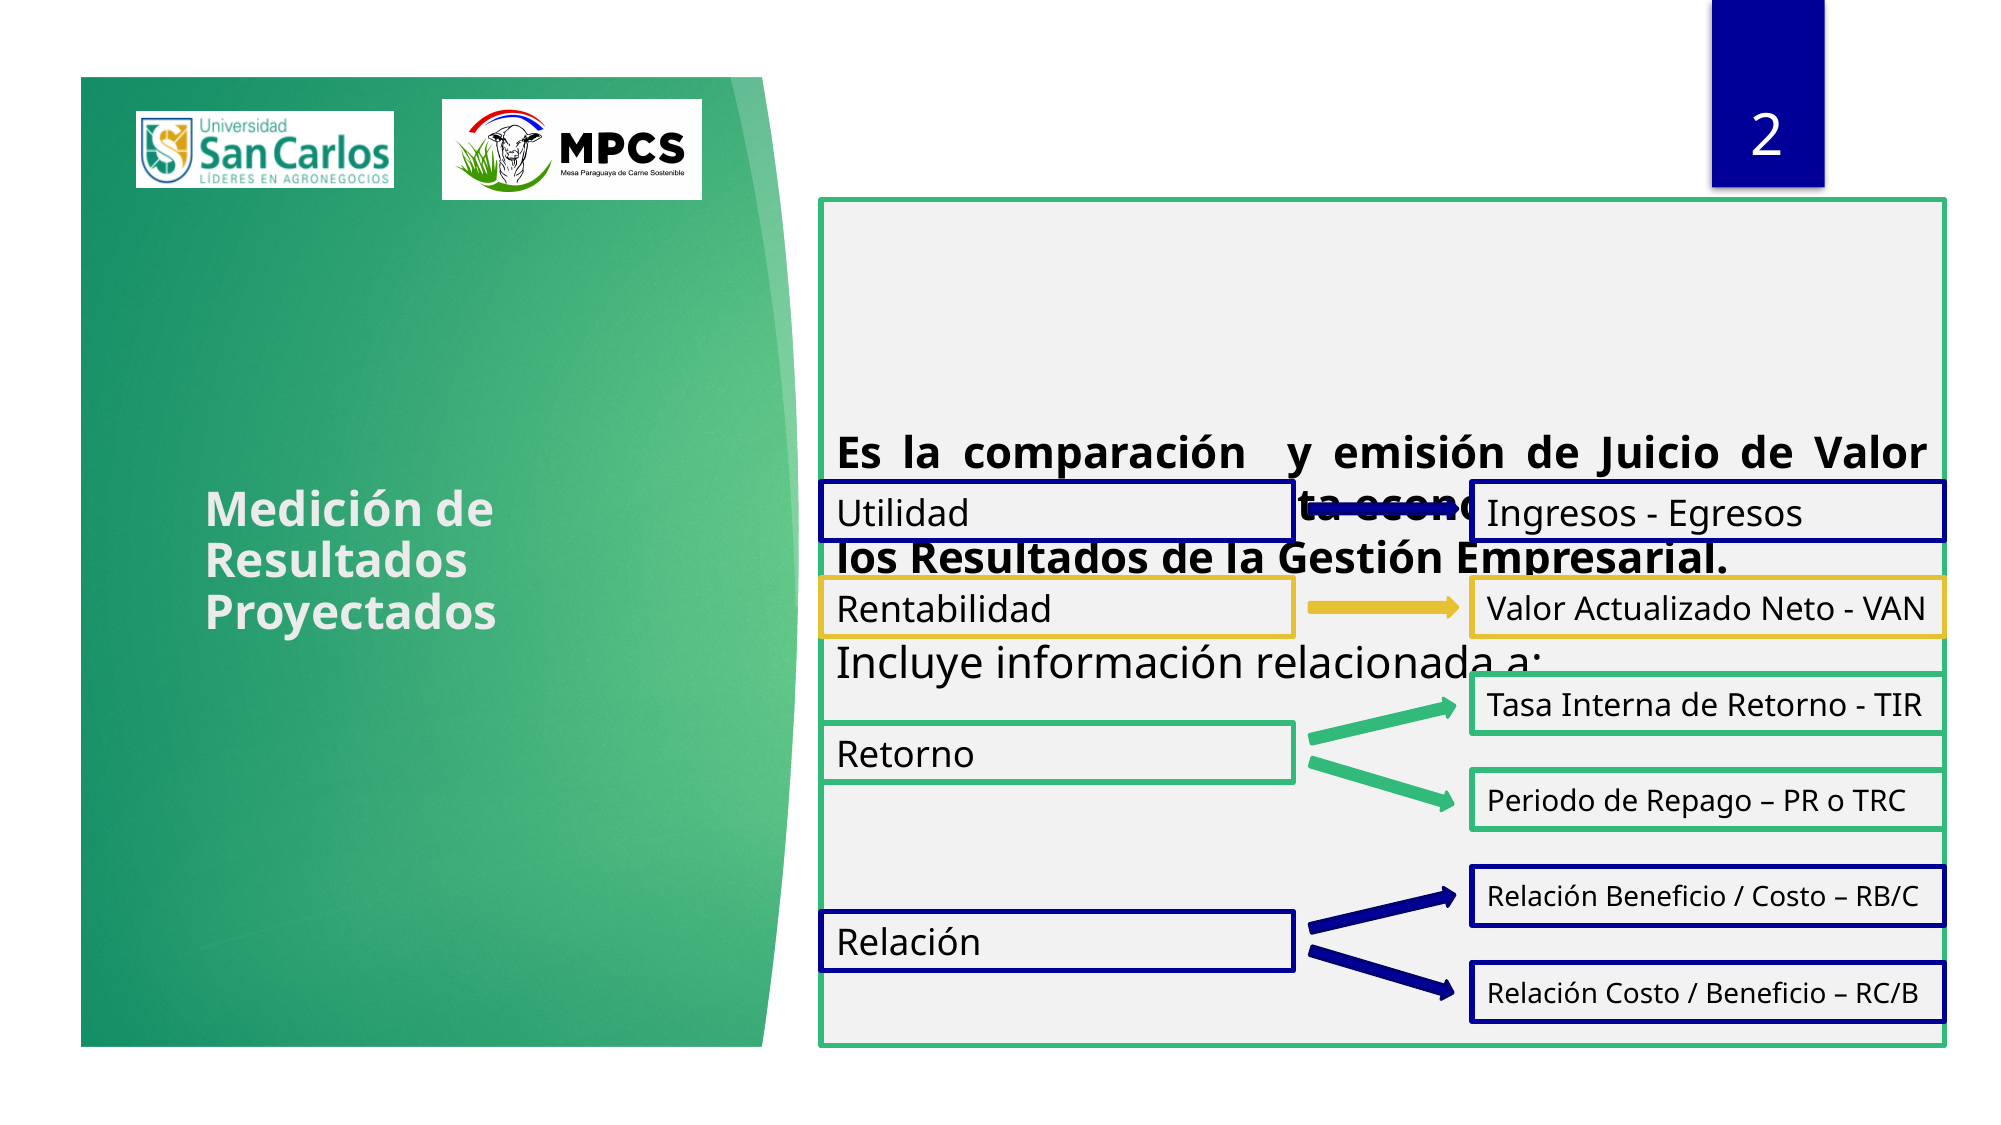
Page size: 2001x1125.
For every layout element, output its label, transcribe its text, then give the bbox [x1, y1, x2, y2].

list Periodo de Repago – PR o TRC [1469, 767, 1947, 832]
list Relación [818, 909, 1296, 973]
picture [442, 99, 702, 200]
list Retorno [818, 720, 1296, 785]
list Relación Costo / Beneficio – RC/B [1469, 960, 1947, 1024]
text_box [1307, 944, 1455, 1001]
text_box [1307, 596, 1460, 619]
text_box [1307, 696, 1457, 746]
text_box [1307, 497, 1460, 521]
list Relación Beneficio / Costo – RB/C [1469, 864, 1947, 928]
list Tasa Interna de Retorno - TIR [1469, 671, 1947, 736]
slide_number 2 [1698, 48, 1836, 175]
list Utilidad [818, 479, 1296, 543]
list Ingresos - Egresos [1469, 479, 1947, 543]
text_box [1307, 755, 1455, 813]
list Valor Actualizado Neto - VAN [1469, 575, 1947, 639]
text_box [1307, 886, 1457, 935]
list Rentabilidad [818, 575, 1296, 639]
picture [136, 111, 394, 189]
list Es la comparación y emisión de Juicio de Valor desde el punto de vista económico y financiero de los Resultados de la Gestión Empresarial. Incluye información relacionada a: [818, 197, 1947, 1048]
title Medición de Resultados Proyectados [189, 375, 754, 750]
